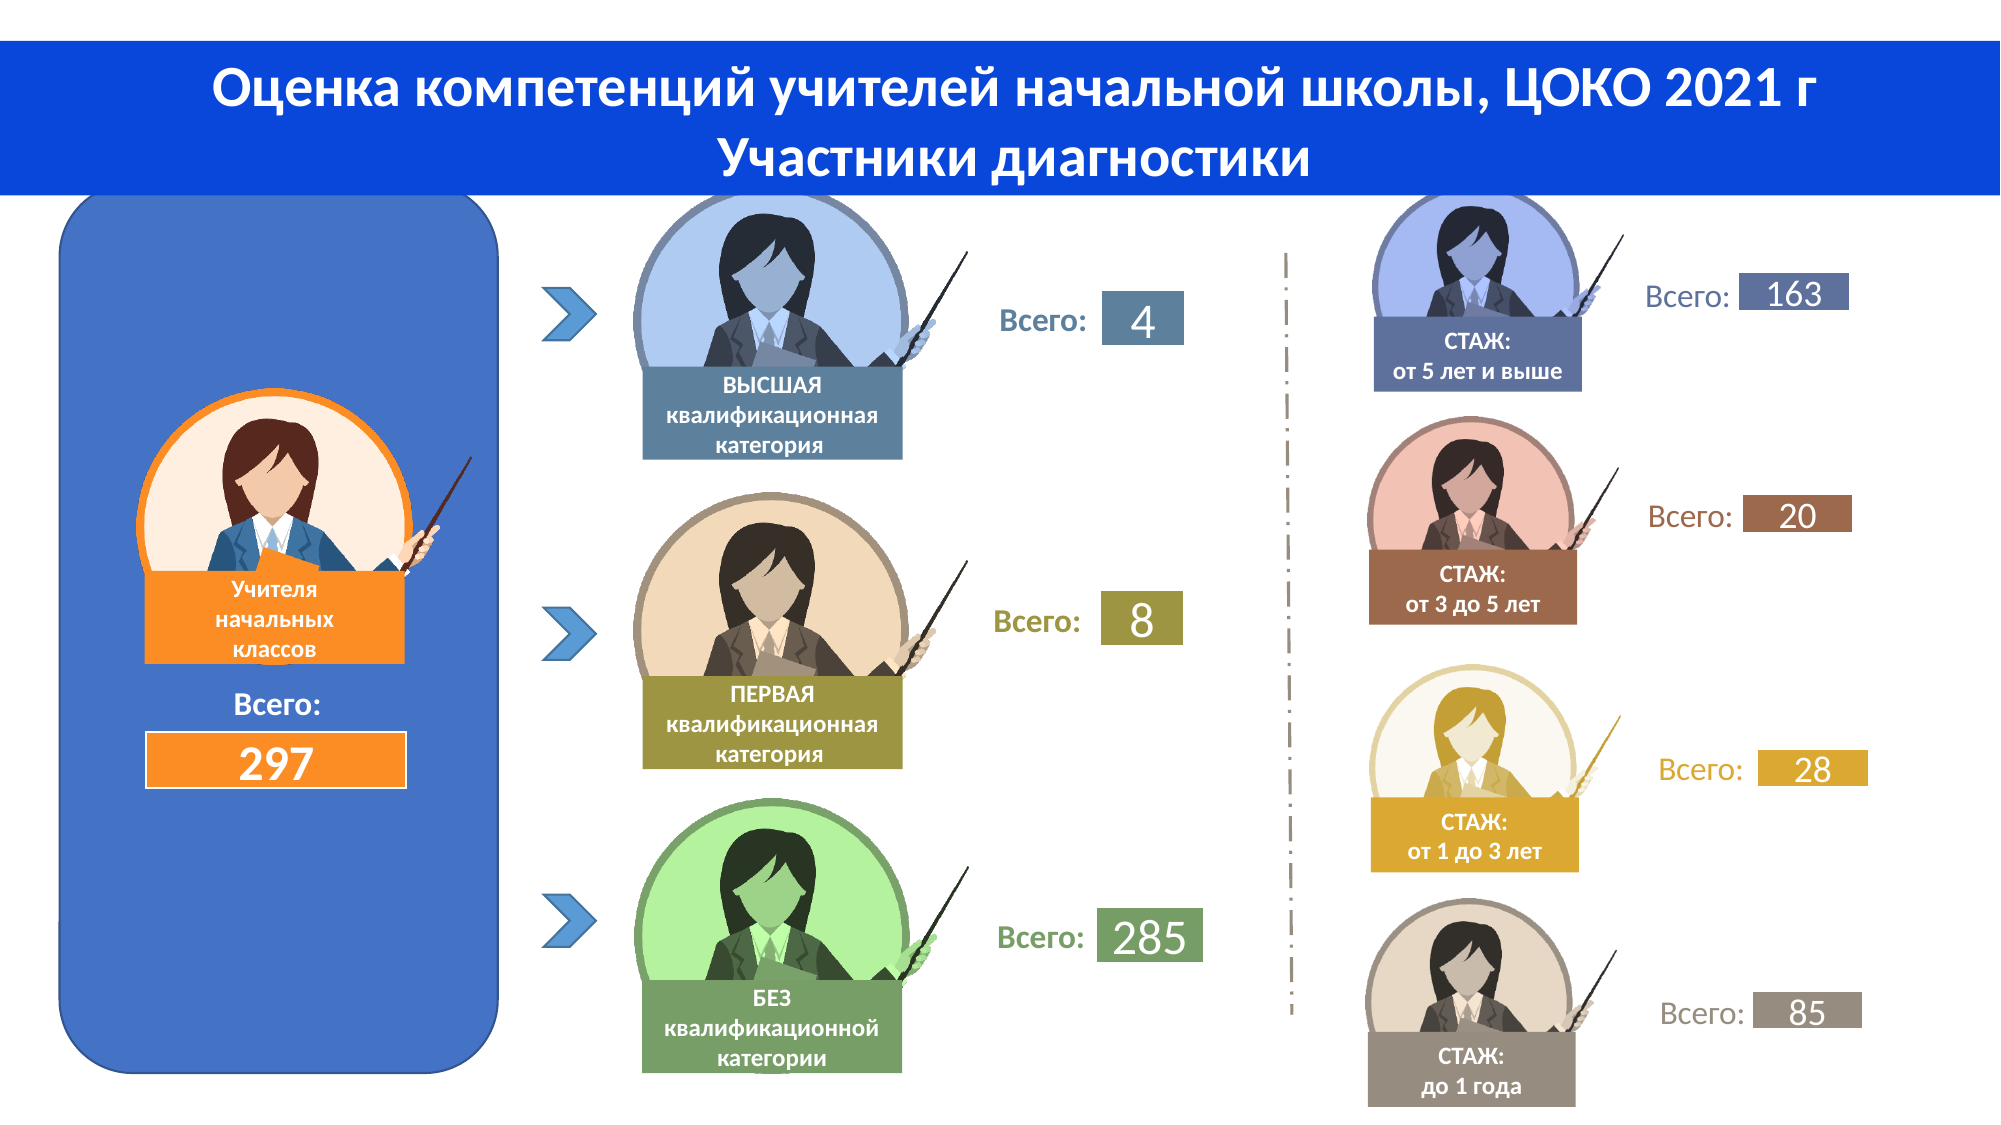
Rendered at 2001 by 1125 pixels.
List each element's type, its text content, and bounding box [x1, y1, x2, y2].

text_box [58, 196, 499, 1075]
text_box Всего: [1644, 983, 1761, 1039]
picture [1365, 898, 1617, 1106]
text_box 20 [1741, 493, 1855, 534]
text_box Всего: [149, 674, 407, 730]
text_box 4 [1100, 289, 1186, 347]
picture [1372, 183, 1624, 390]
picture [1367, 416, 1619, 624]
text_box Всего: [1643, 740, 1760, 795]
text_box 8 [1099, 589, 1185, 647]
text_box [541, 893, 598, 948]
text_box [541, 606, 598, 661]
picture [1369, 664, 1621, 871]
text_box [1285, 252, 1292, 1015]
text_box [541, 286, 598, 342]
picture [136, 388, 472, 665]
text_box 163 [1737, 271, 1851, 312]
text_box 297 [145, 731, 407, 789]
text_box 85 [1751, 990, 1864, 1030]
text_box Всего: [1630, 266, 1747, 322]
picture [633, 183, 968, 459]
text_box 28 [1756, 748, 1870, 788]
picture [633, 798, 969, 1074]
text_box Всего: [978, 592, 1097, 647]
text_box Всего: [984, 290, 1100, 346]
text_box Всего: [1633, 487, 1749, 542]
text_box Всего: [982, 907, 1095, 963]
picture [633, 492, 968, 768]
text_box Оценка компетенций учителей начальной школы, ЦОКО 2021 г Участники диагностики [0, 40, 2000, 196]
text_box 285 [1095, 906, 1205, 964]
